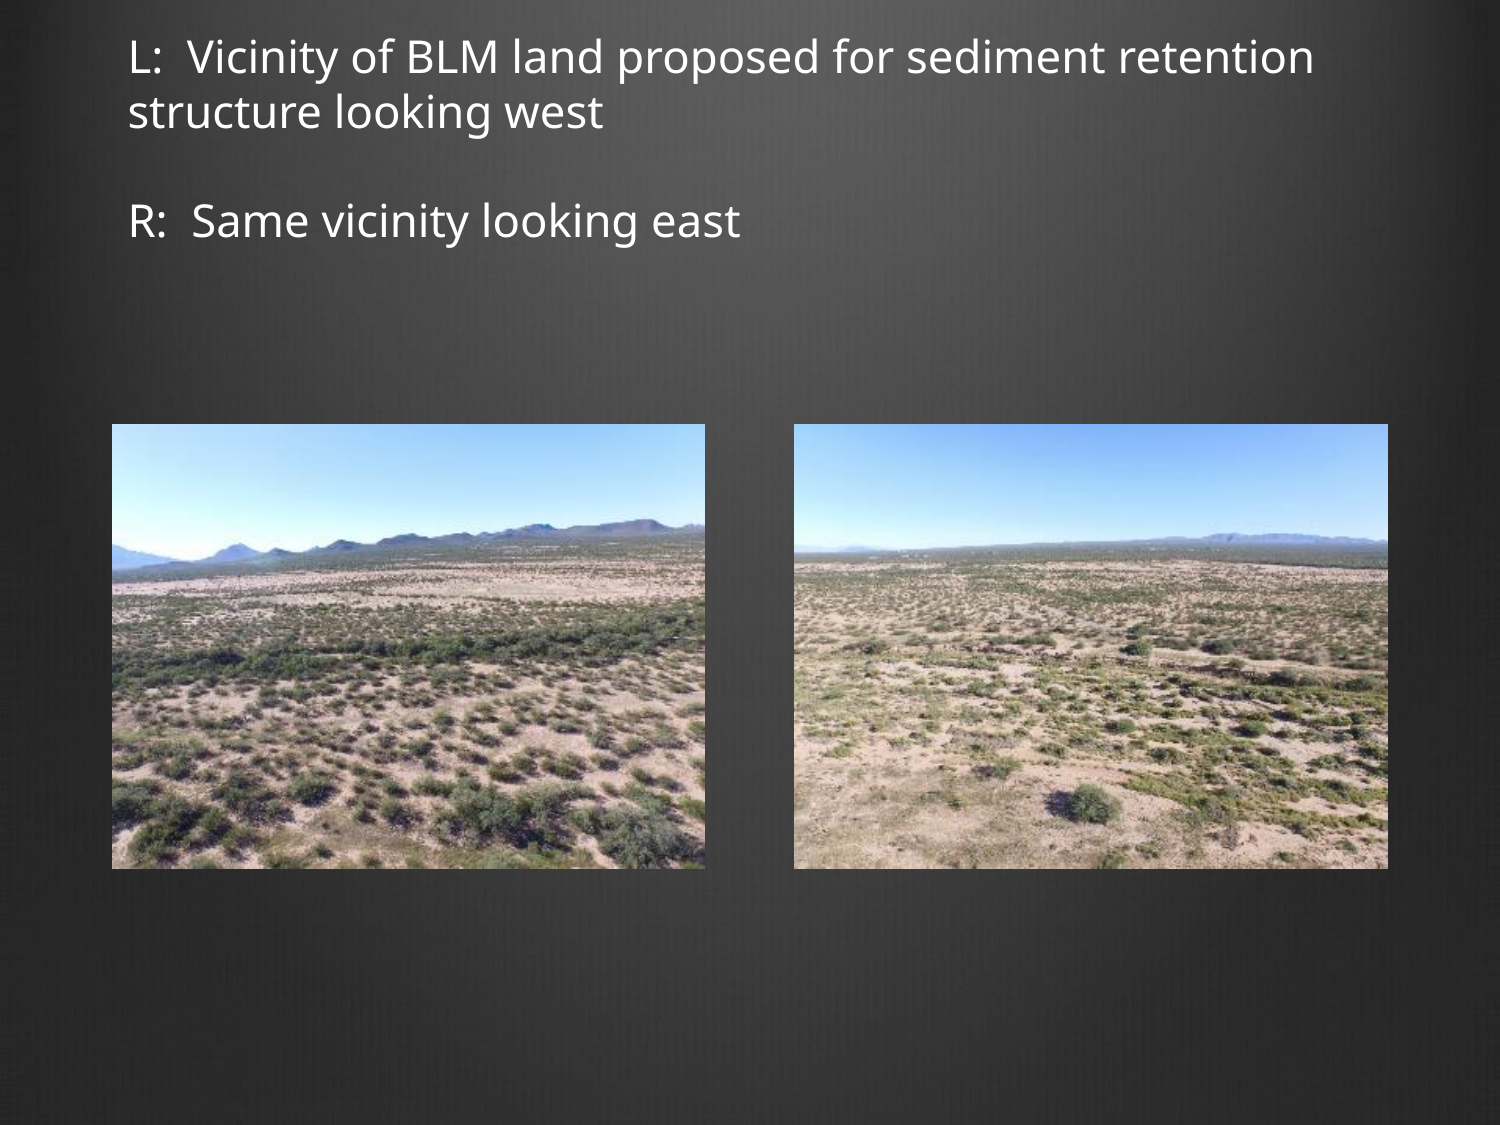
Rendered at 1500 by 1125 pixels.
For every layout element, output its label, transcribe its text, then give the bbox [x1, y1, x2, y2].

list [794, 288, 1388, 1005]
title L: Vicinity of BLM land proposed for sediment retention structure looking west R: Same vicinity looking east [112, 19, 1388, 255]
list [112, 288, 705, 1005]
